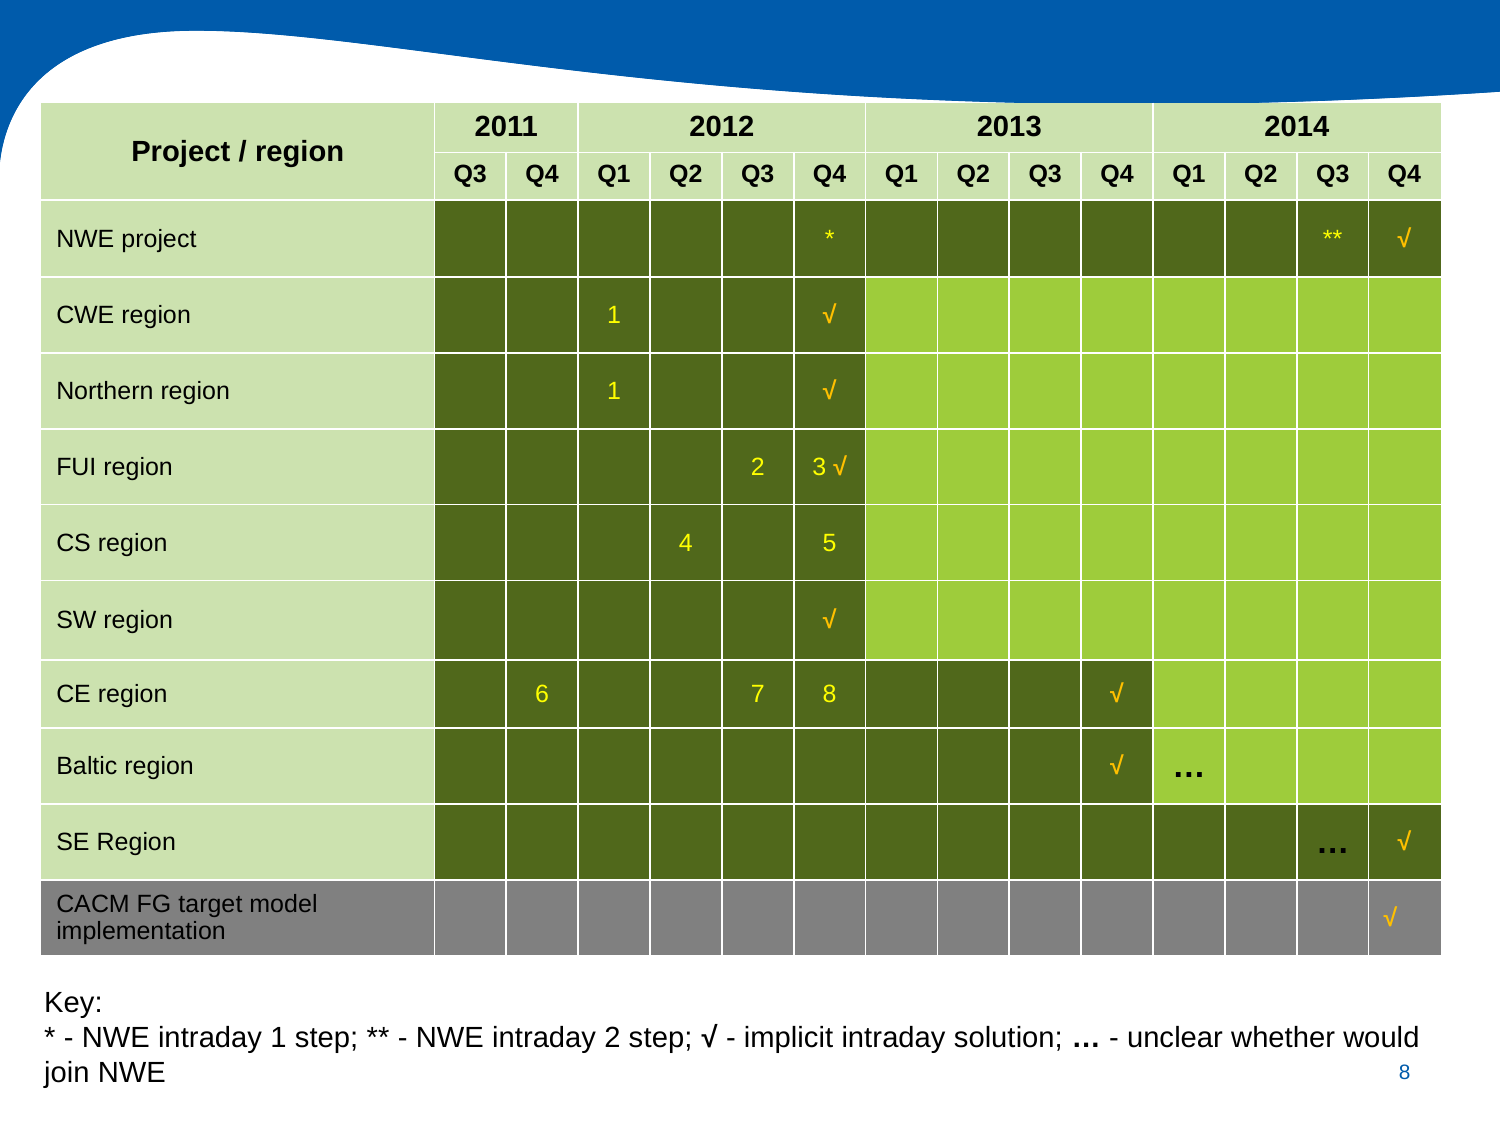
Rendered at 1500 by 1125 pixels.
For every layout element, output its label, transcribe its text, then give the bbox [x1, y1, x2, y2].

table_cell [1082, 430, 1152, 504]
table_cell Q3 [1298, 153, 1368, 199]
table_cell [1154, 581, 1224, 659]
table_cell 3 √ [795, 430, 865, 504]
table_cell [723, 354, 793, 428]
table_cell [651, 661, 721, 727]
table_cell [1154, 201, 1224, 276]
table_cell Q4 [795, 153, 865, 199]
table_cell [1010, 354, 1080, 428]
table_cell [1369, 354, 1441, 428]
table_cell [723, 278, 793, 352]
table_cell [1369, 430, 1441, 504]
table_cell [435, 661, 505, 727]
table_cell [938, 661, 1008, 727]
table_cell [435, 581, 505, 659]
table_cell [579, 201, 649, 276]
table_cell [651, 201, 721, 276]
table_cell [938, 729, 1008, 803]
table_cell [1154, 505, 1224, 580]
table_cell [1298, 661, 1368, 727]
table_header 2013 [866, 103, 1152, 152]
table_cell Q4 [507, 153, 577, 199]
table_cell [723, 201, 793, 276]
table_cell 1 [579, 278, 649, 352]
table_cell [579, 581, 649, 659]
table_cell [795, 729, 865, 803]
table_cell [579, 661, 649, 727]
table_cell [938, 201, 1008, 276]
table_cell [1154, 805, 1224, 879]
table_cell [1154, 881, 1224, 955]
table_cell [507, 354, 577, 428]
table_cell [1298, 354, 1368, 428]
table_cell [866, 881, 937, 955]
table_cell [579, 805, 649, 879]
table_cell [1154, 354, 1224, 428]
table_cell [938, 805, 1008, 879]
table_cell [1298, 881, 1368, 955]
table_cell [579, 729, 649, 803]
table_cell [723, 881, 793, 955]
table_cell [651, 278, 721, 352]
table_cell [1082, 354, 1152, 428]
table_cell [1010, 581, 1080, 659]
table_cell [1226, 354, 1296, 428]
table_cell [435, 354, 505, 428]
table_cell [1154, 278, 1224, 352]
table_cell Q1 [579, 153, 649, 199]
table_cell [507, 881, 577, 955]
table_cell [507, 729, 577, 803]
table_cell [1298, 505, 1368, 580]
table_cell [1298, 581, 1368, 659]
table_cell [651, 881, 721, 955]
table_cell CE region [41, 661, 434, 727]
table_cell 7 [723, 661, 793, 727]
table_cell 4 [651, 505, 721, 580]
table_cell [795, 805, 865, 879]
table_cell Q2 [938, 153, 1008, 199]
table_header 2014 [1154, 103, 1441, 152]
table_cell [1298, 729, 1368, 803]
table_cell [1226, 201, 1296, 276]
table_cell [1226, 430, 1296, 504]
table_cell √ [1369, 881, 1441, 955]
table_cell [938, 881, 1008, 955]
table_header Project / region [41, 103, 434, 199]
table_cell [651, 581, 721, 659]
table_cell [435, 505, 505, 580]
table_cell [579, 430, 649, 504]
table_cell [1226, 581, 1296, 659]
table_cell Q1 [1154, 153, 1224, 199]
table_cell [1082, 278, 1152, 352]
table_cell 2 [723, 430, 793, 504]
table_cell [507, 581, 577, 659]
table_cell [1010, 729, 1080, 803]
text_box Key: * - NWE intraday 1 step; ** - NWE intraday 2 step; √ - implicit intraday solution; … - unclear whether would join NWE [29, 976, 1436, 1096]
table_cell CS region [41, 505, 434, 580]
table_cell [651, 729, 721, 803]
table_cell [1298, 278, 1368, 352]
table_cell [1082, 581, 1152, 659]
table_cell * [795, 201, 865, 276]
table_cell FUI region [41, 430, 434, 504]
table_cell [866, 201, 937, 276]
table_cell [435, 881, 505, 955]
table_cell [795, 881, 865, 955]
table_cell [1154, 430, 1224, 504]
table_cell [723, 729, 793, 803]
table_cell [866, 354, 937, 428]
table_cell 6 [507, 661, 577, 727]
table_cell [1369, 278, 1441, 352]
table_cell [507, 805, 577, 879]
table_cell Baltic region [41, 729, 434, 803]
table_cell [866, 661, 937, 727]
table_cell Q1 [866, 153, 937, 199]
table_cell [1010, 505, 1080, 580]
table_cell Q3 [1010, 153, 1080, 199]
table_cell [507, 430, 577, 504]
table_cell [938, 354, 1008, 428]
table_cell [1082, 881, 1152, 955]
table_cell 5 [795, 505, 865, 580]
table_cell √ [1369, 201, 1441, 276]
table_cell [1010, 201, 1080, 276]
table_cell Q4 [1082, 153, 1152, 199]
table_cell SE Region [41, 805, 434, 879]
table_cell √ [1082, 729, 1152, 803]
table_cell √ [795, 354, 865, 428]
table_cell Q3 [435, 153, 505, 199]
table_cell [938, 278, 1008, 352]
table_cell 8 [795, 661, 865, 727]
table_cell [1010, 805, 1080, 879]
table_cell [579, 505, 649, 580]
table_cell √ [795, 581, 865, 659]
table_cell [1082, 805, 1152, 879]
table_cell [723, 581, 793, 659]
table_cell √ [795, 278, 865, 352]
table_cell [1010, 881, 1080, 955]
table_cell [1010, 278, 1080, 352]
table_cell [1154, 661, 1224, 727]
table_cell [435, 278, 505, 352]
table_cell [435, 201, 505, 276]
table_cell [1369, 581, 1441, 659]
table_cell [1369, 661, 1441, 727]
table_cell [1082, 505, 1152, 580]
table_cell [866, 805, 937, 879]
table_cell [938, 505, 1008, 580]
table_cell … [1154, 729, 1224, 803]
table_cell CWE region [41, 278, 434, 352]
table_cell CACM FG target model implementation [41, 881, 434, 955]
table_cell Northern region [41, 354, 434, 428]
table_cell [1369, 729, 1441, 803]
table_cell [507, 201, 577, 276]
table_cell [938, 581, 1008, 659]
table_cell … [1298, 805, 1368, 879]
table_cell [1298, 430, 1368, 504]
table_cell [1226, 881, 1296, 955]
table_cell [1369, 505, 1441, 580]
table_cell [866, 430, 937, 504]
table_cell 1 [579, 354, 649, 428]
table_cell SW region [41, 581, 434, 659]
table_cell [507, 505, 577, 580]
table_cell [1010, 661, 1080, 727]
table_cell [1226, 661, 1296, 727]
table_cell Q4 [1369, 153, 1441, 199]
table_cell Q2 [1226, 153, 1296, 199]
table_cell √ [1369, 805, 1441, 879]
table_cell NWE project [41, 201, 434, 276]
table_cell Q2 [651, 153, 721, 199]
table_cell [723, 505, 793, 580]
table_cell [651, 354, 721, 428]
table_cell [866, 278, 937, 352]
table_cell [866, 505, 937, 580]
table_cell [938, 430, 1008, 504]
table_cell [651, 805, 721, 879]
table_header 2012 [579, 103, 865, 152]
table_cell [1010, 430, 1080, 504]
table_cell [723, 805, 793, 879]
table_cell [435, 729, 505, 803]
table_cell [651, 430, 721, 504]
table_cell ** [1298, 201, 1368, 276]
table_cell [579, 881, 649, 955]
table_cell [1082, 201, 1152, 276]
table_header 2011 [435, 103, 577, 152]
table_cell [1226, 729, 1296, 803]
table_cell [1226, 505, 1296, 580]
table_cell [866, 581, 937, 659]
table_cell [435, 430, 505, 504]
table_cell Q3 [723, 153, 793, 199]
table_cell [1226, 278, 1296, 352]
table_cell [435, 805, 505, 879]
table_cell [1226, 805, 1296, 879]
table_cell [507, 278, 577, 352]
table_cell √ [1082, 661, 1152, 727]
table_cell [866, 729, 937, 803]
